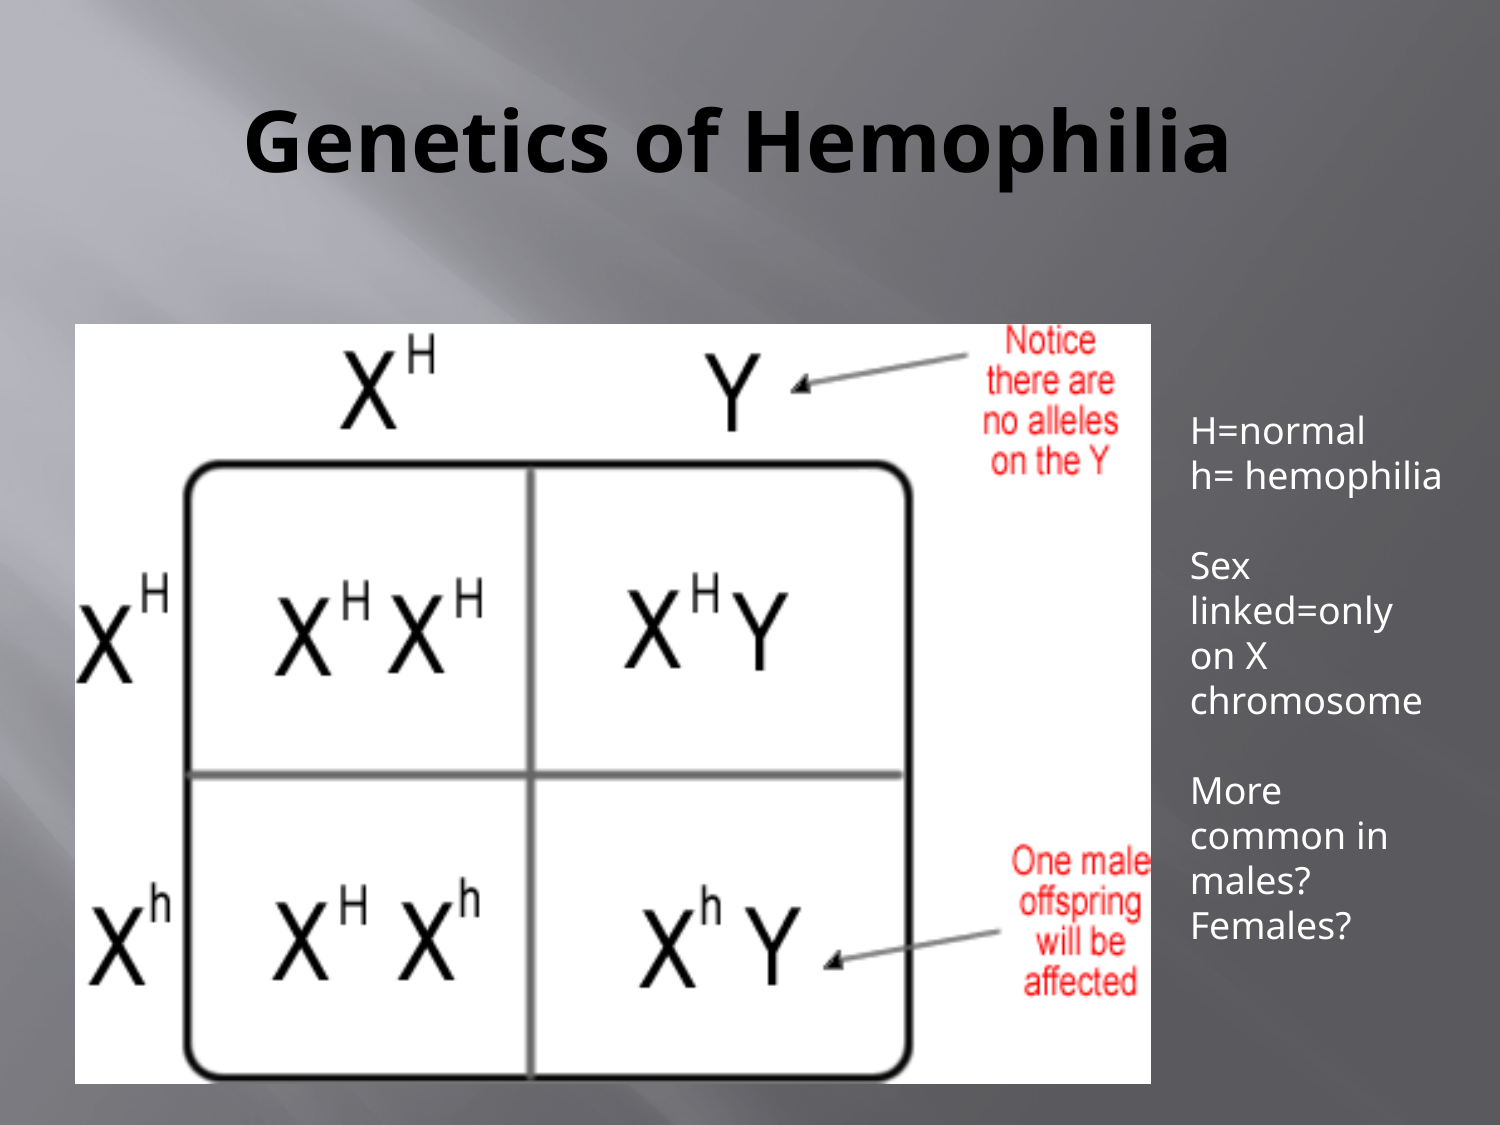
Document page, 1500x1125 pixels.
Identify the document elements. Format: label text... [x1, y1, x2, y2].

text_box H=normal h= hemophilia Sex linked=only on X chromosome More common in males? Females? [1192, 399, 1463, 955]
picture [74, 324, 1151, 1084]
title Genetics of Hemophilia [75, 45, 1425, 233]
